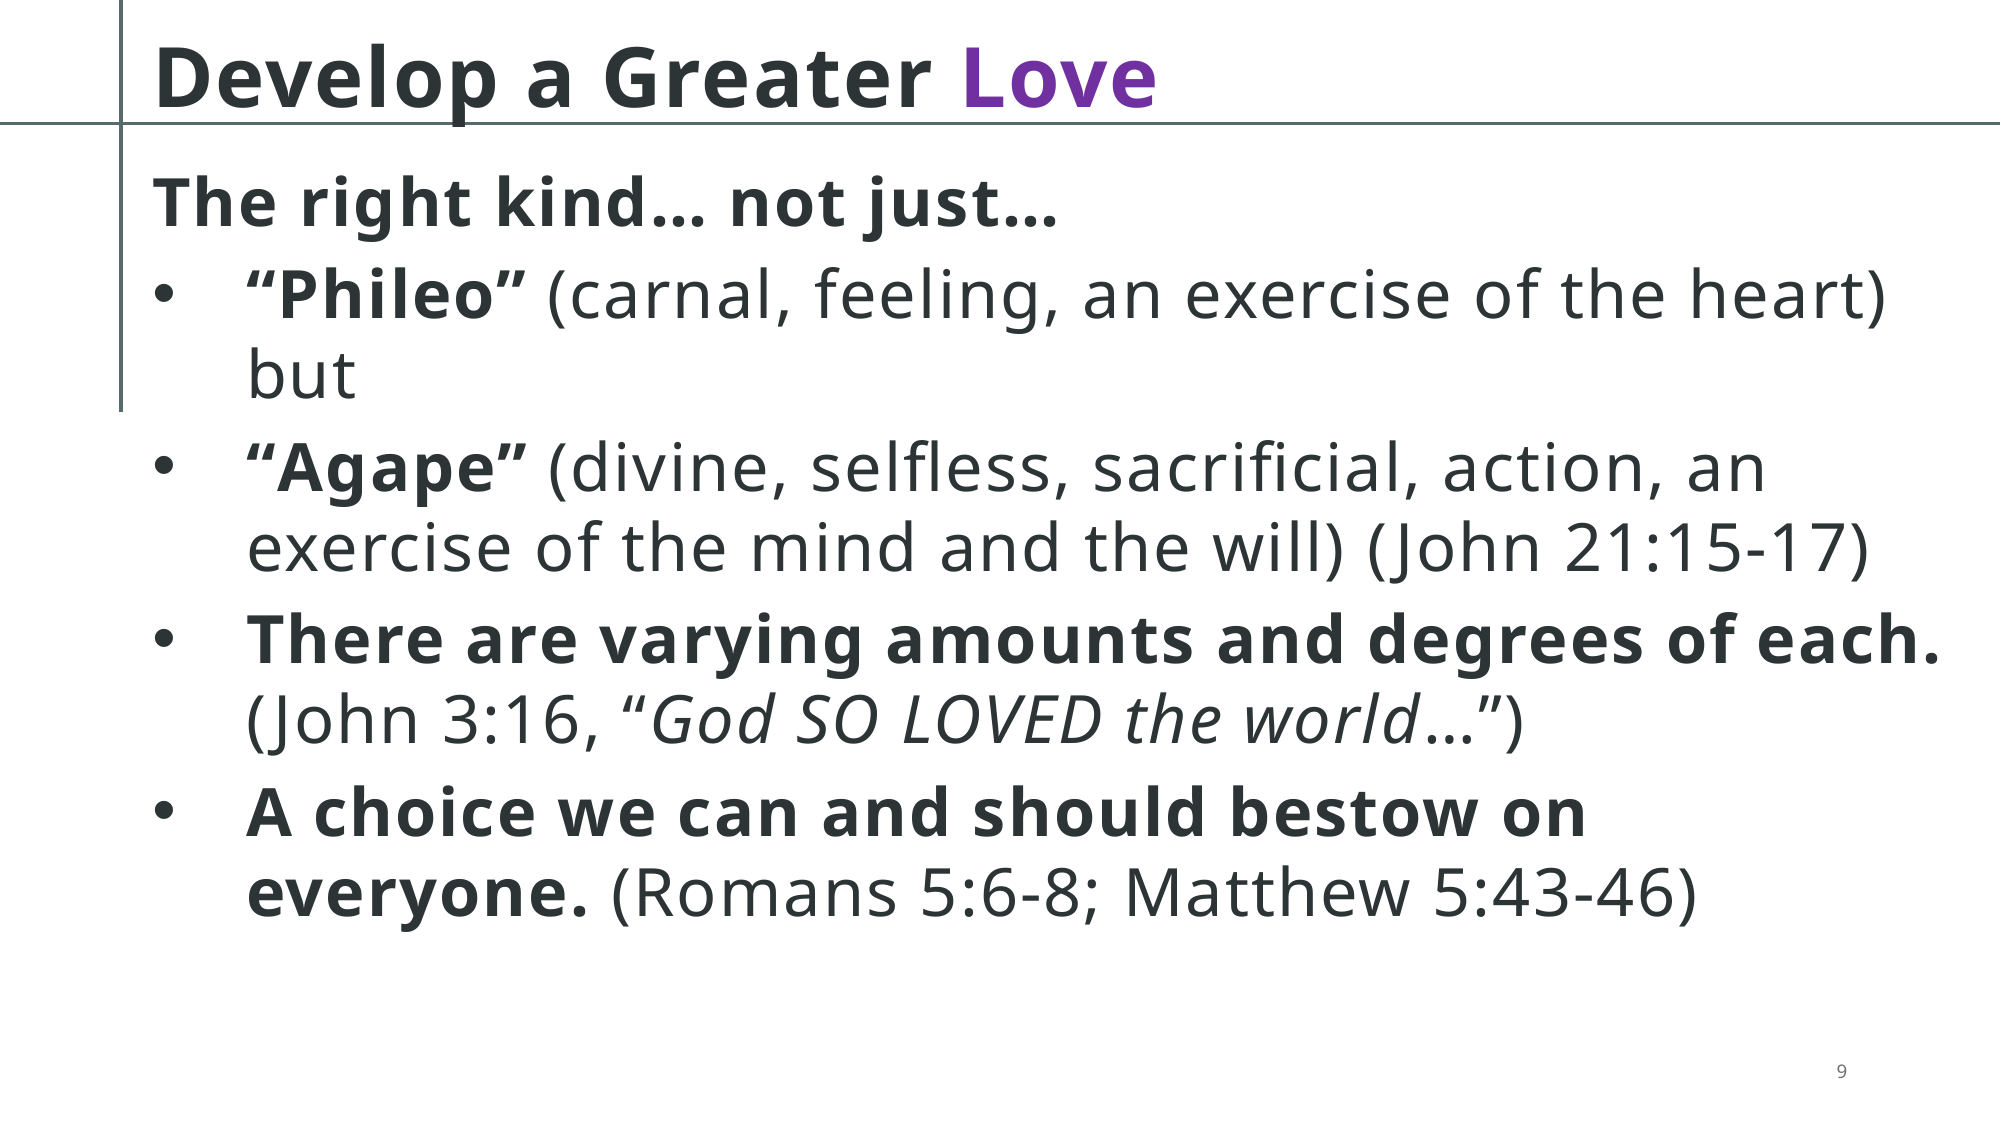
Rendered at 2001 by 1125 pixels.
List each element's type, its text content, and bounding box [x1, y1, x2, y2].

list The right kind… not just… “Phileo” (carnal, feeling, an exercise of the heart) but “Agape” (divine, selfless, sacrificial, action, an exercise of the mind and the will) (John 21:15-17) There are varying amounts and degrees of each. (John 3:16, “God SO LOVED the world…”) A choice we can and should bestow on everyone. (Romans 5:6-8; Matthew 5:43-46) [137, 152, 1962, 1043]
title Develop a Greater Love [137, 0, 1879, 123]
slide_number 9 [1412, 1042, 1863, 1103]
